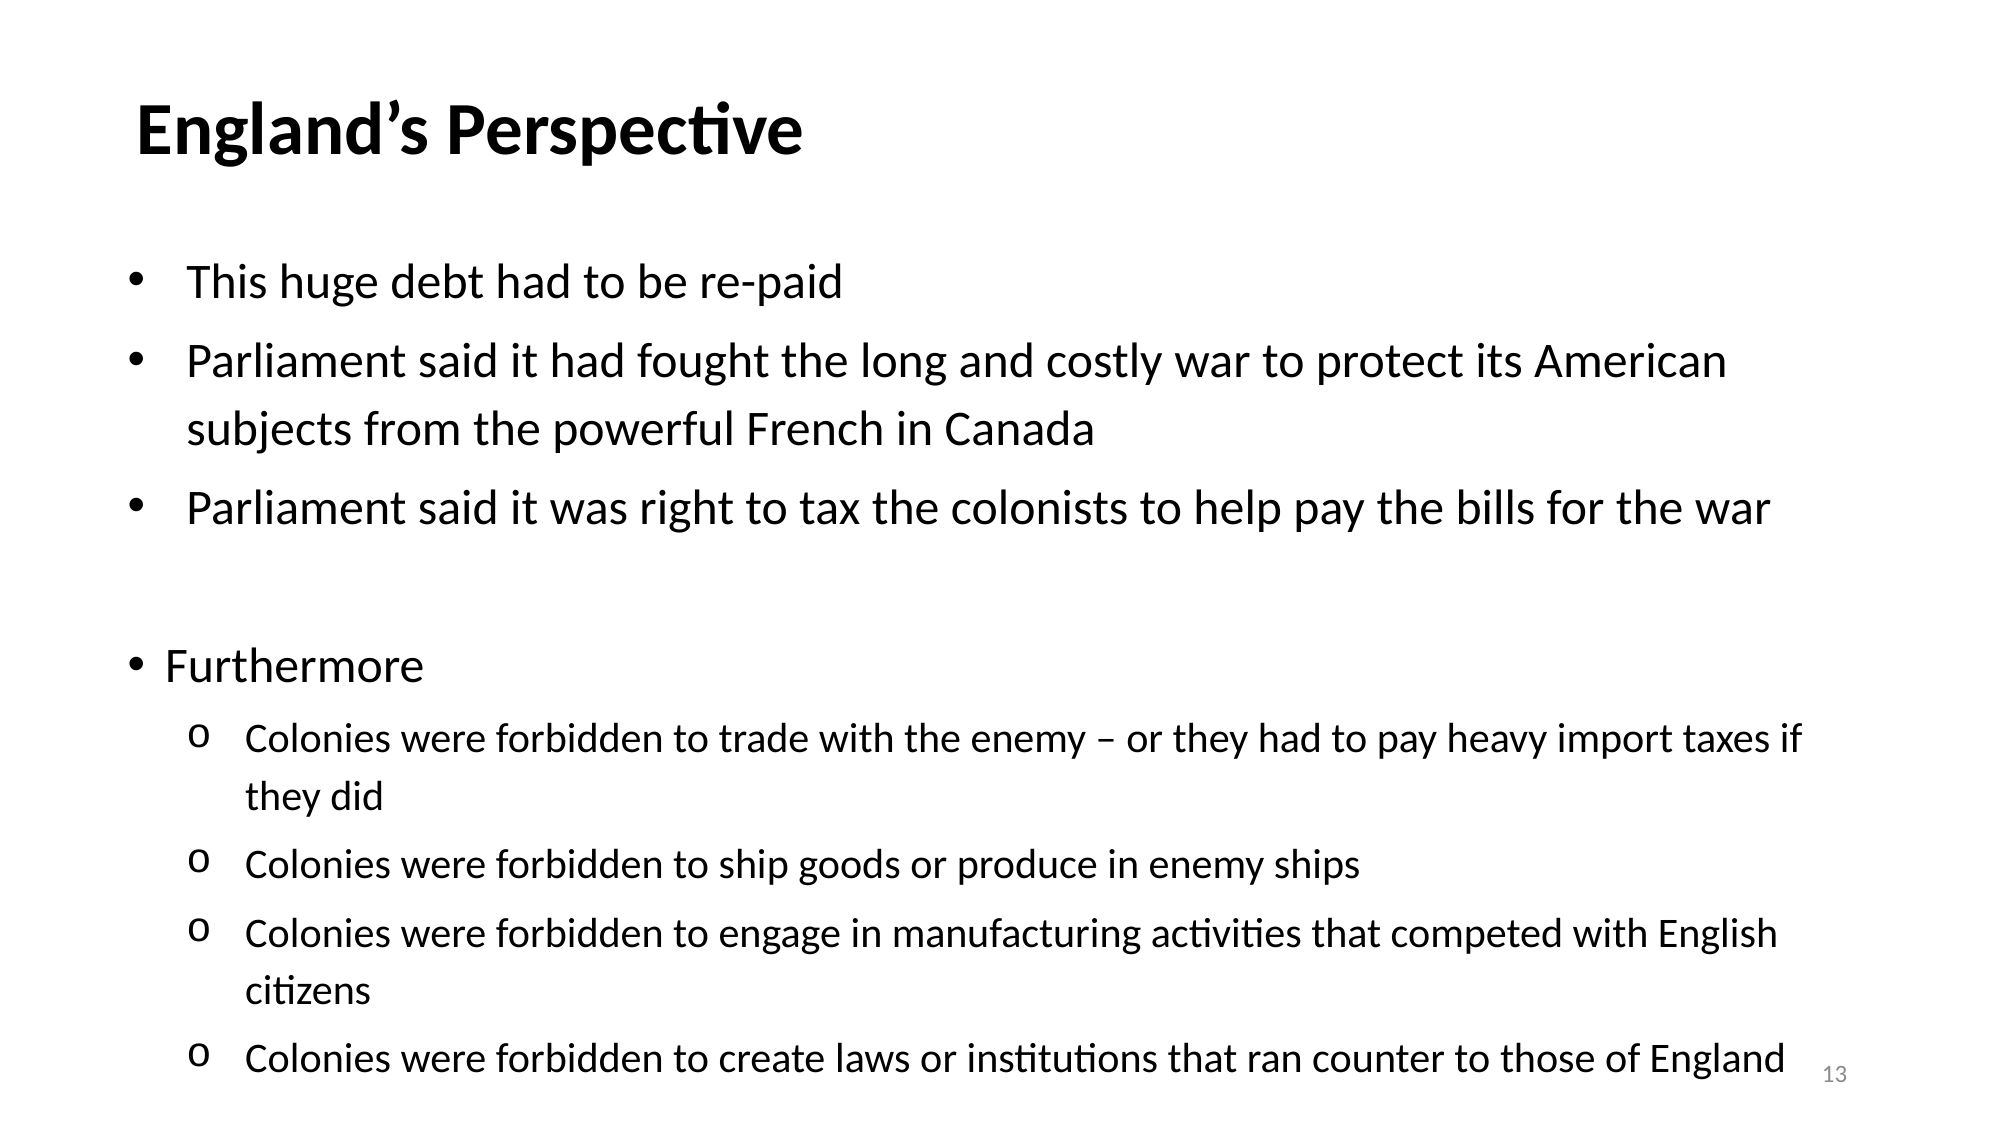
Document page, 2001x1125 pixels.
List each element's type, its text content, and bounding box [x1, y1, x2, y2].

slide_number 13 [1412, 1042, 1863, 1103]
list This huge debt had to be re-paid Parliament said it had fought the long and costly war to protect its American subjects from the powerful French in Canada Parliament said it was right to tax the colonists to help pay the bills for the war Furthermore Colonies were forbidden to trade with the enemy – or they had to pay heavy import taxes if they did Colonies were forbidden to ship goods or produce in enemy ships Colonies were forbidden to engage in manufacturing activities that competed with English citizens Colonies were forbidden to create laws or institutions that ran counter to those of England [112, 233, 1888, 1103]
text_box England’s Perspective [121, 72, 1078, 177]
